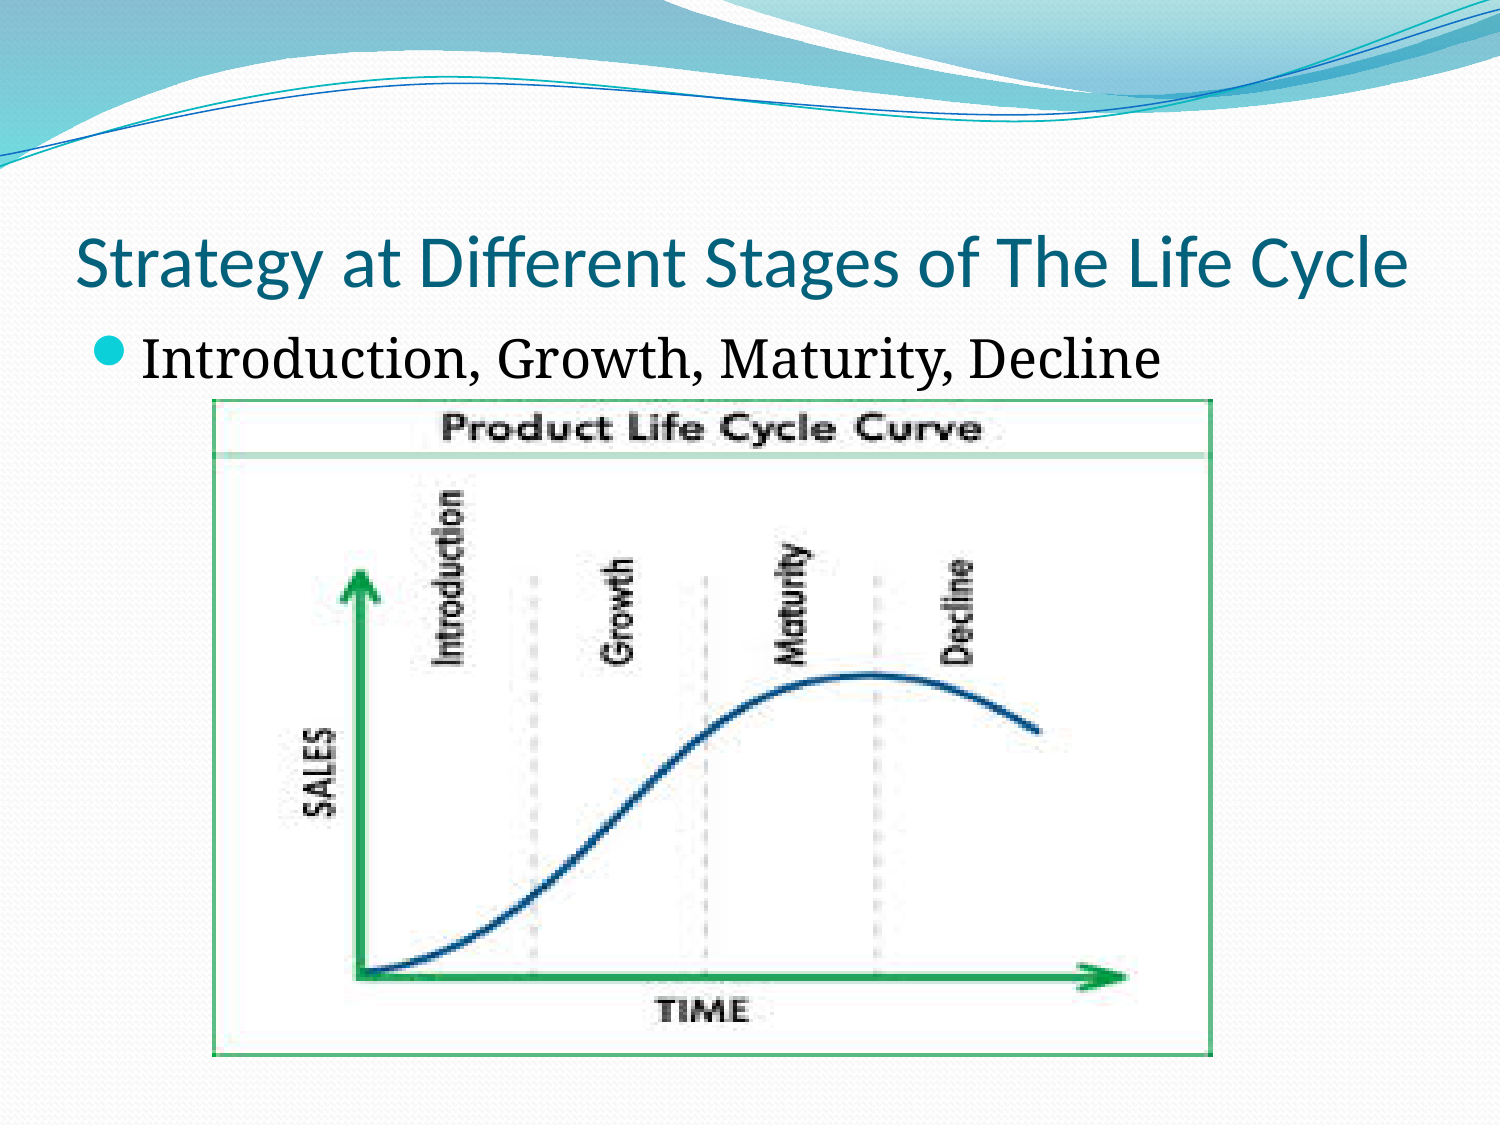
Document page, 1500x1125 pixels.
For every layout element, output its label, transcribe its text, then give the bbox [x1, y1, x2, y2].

list Introduction, Growth, Maturity, Decline [75, 317, 1425, 1038]
picture [212, 399, 1213, 1057]
title Strategy at Different Stages of The Life Cycle [75, 115, 1425, 303]
